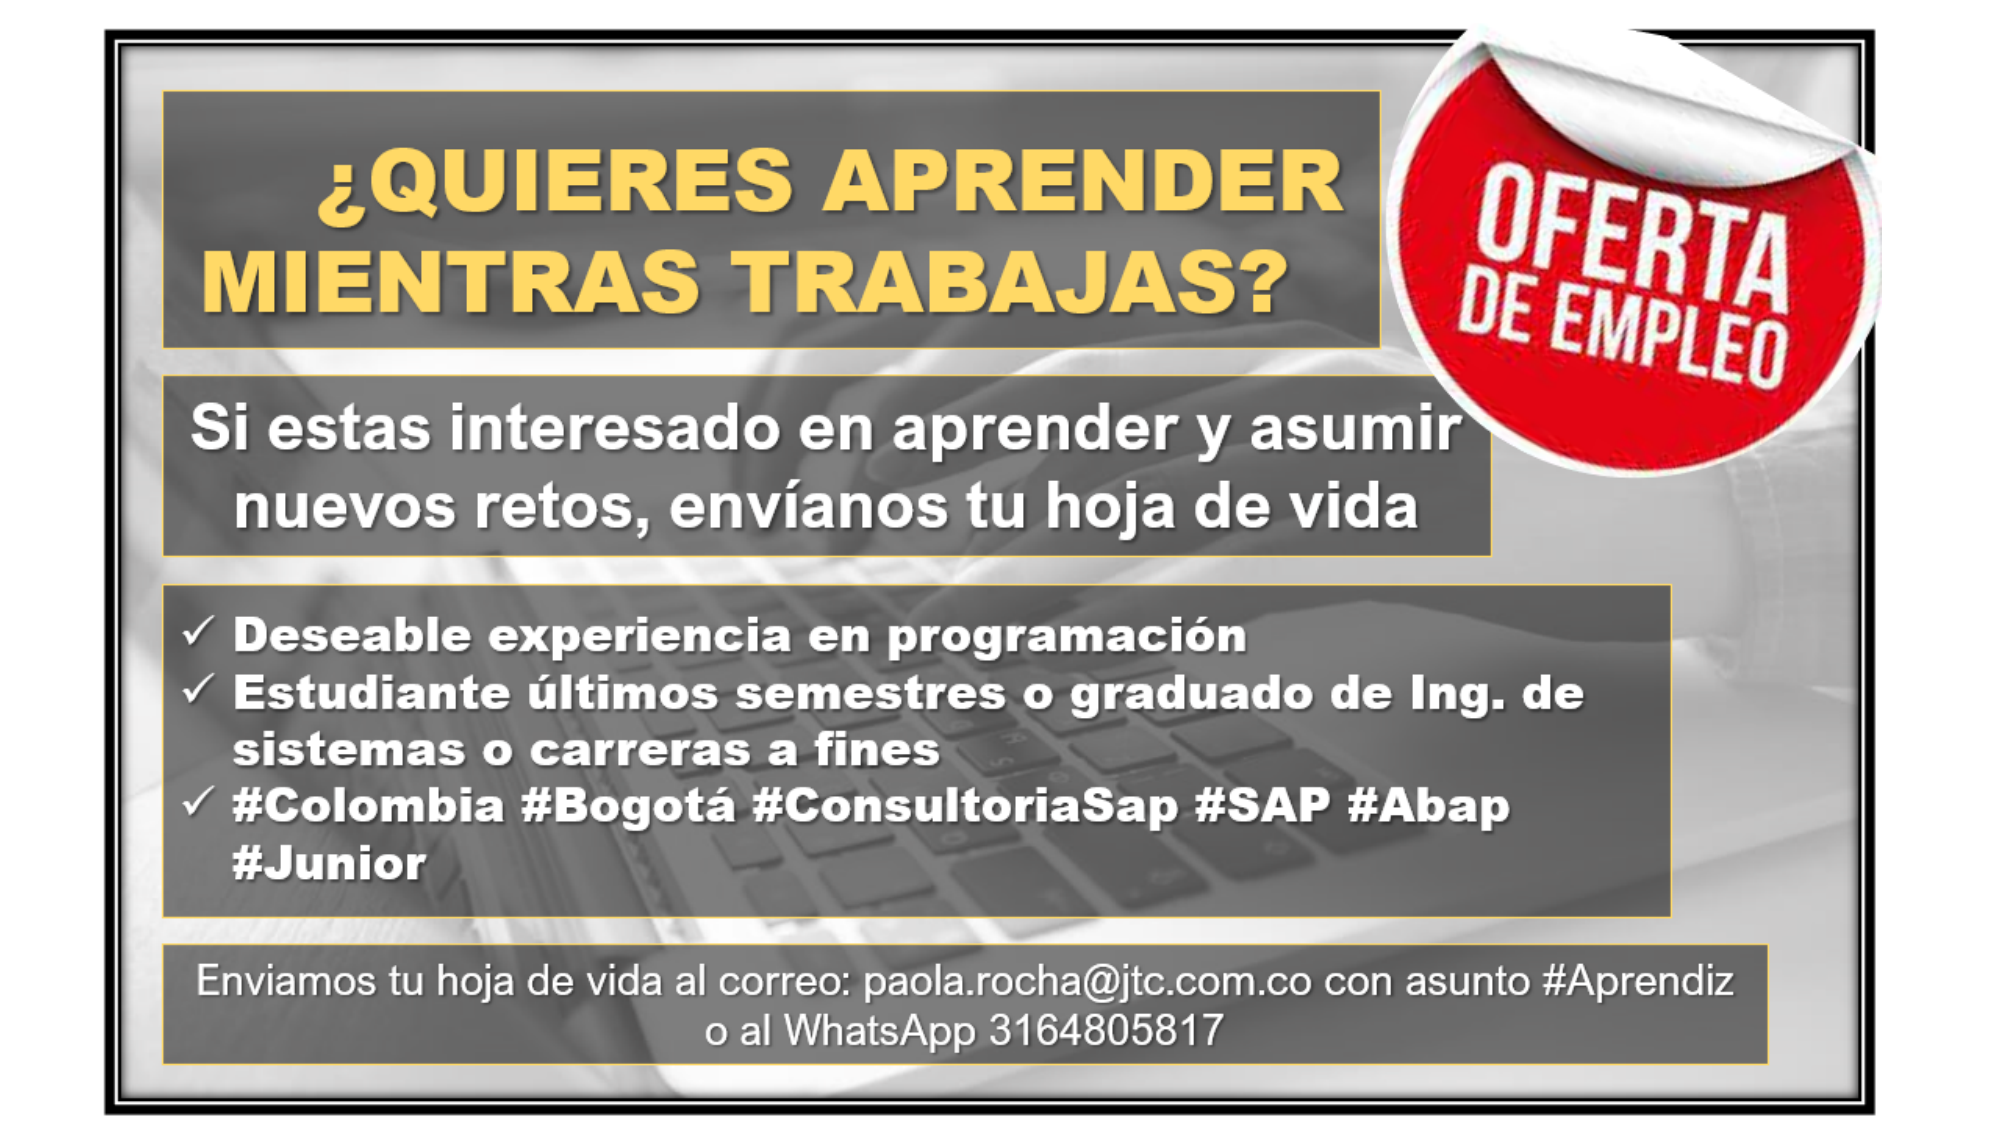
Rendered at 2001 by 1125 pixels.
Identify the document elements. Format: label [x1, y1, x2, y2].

picture [98, 23, 1882, 1125]
